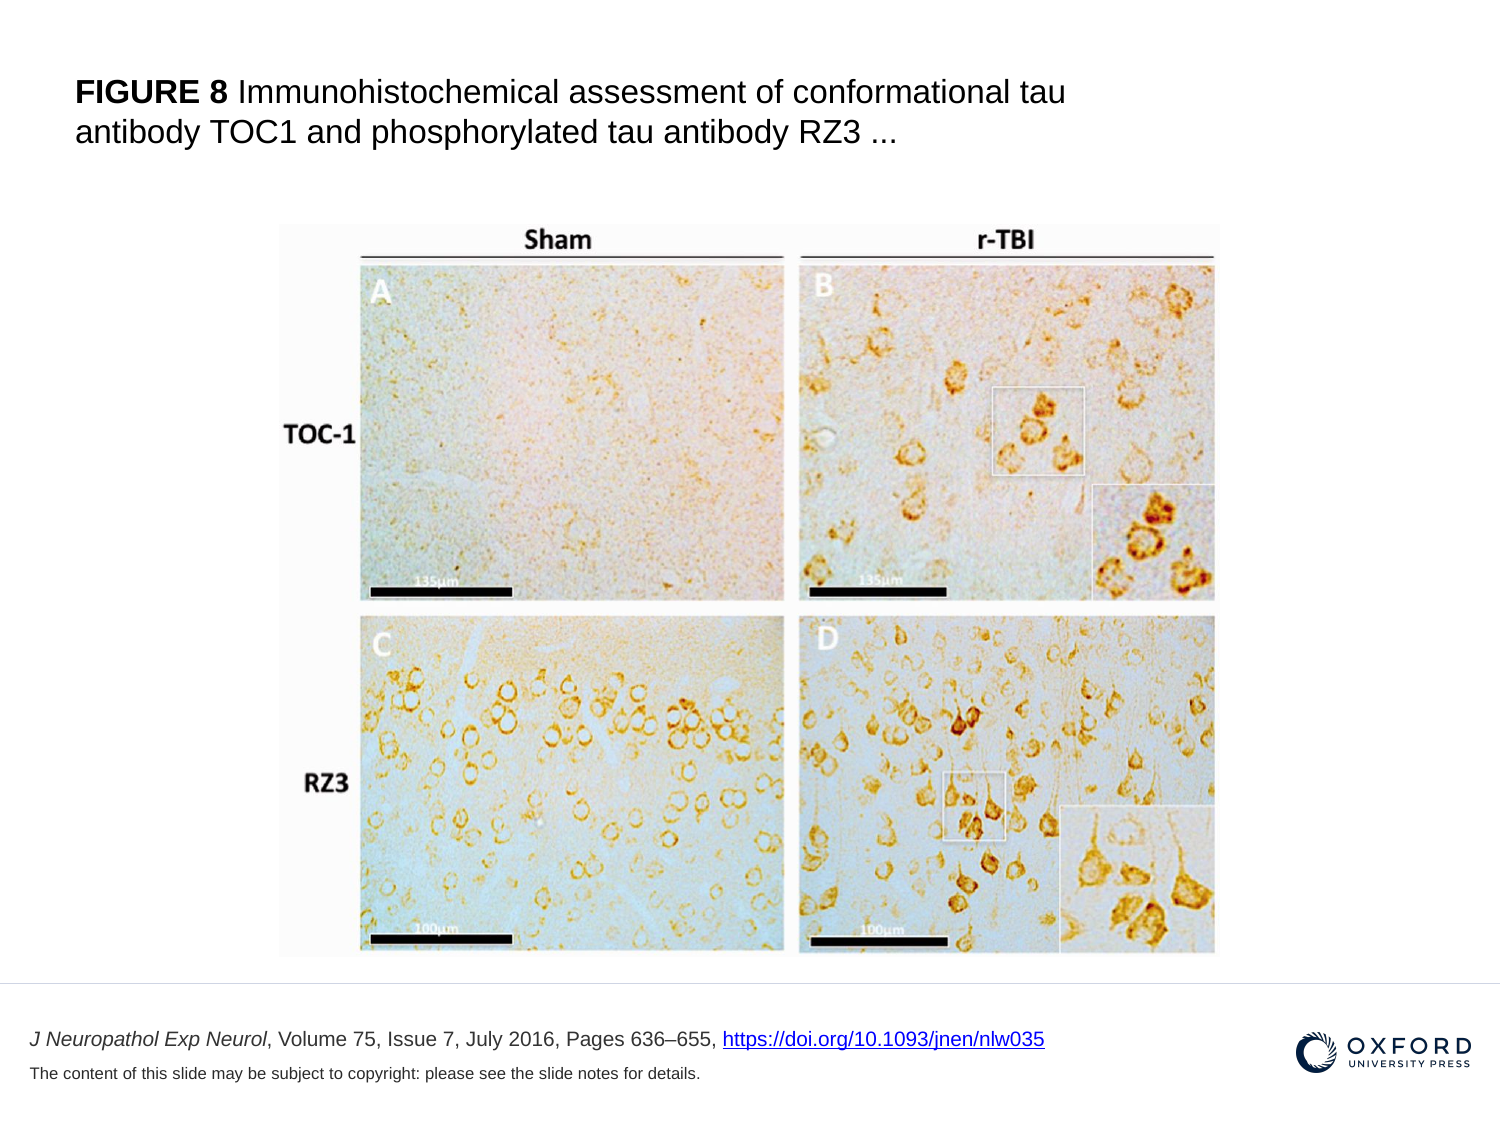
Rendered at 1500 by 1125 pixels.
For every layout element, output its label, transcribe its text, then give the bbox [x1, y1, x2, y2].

picture [279, 224, 1220, 957]
picture [1296, 1032, 1471, 1073]
title FIGURE 8 Immunohistochemical assessment of conformational tau antibody TOC1 and phosphorylated tau antibody RZ3 ... [75, 69, 1078, 171]
footer J Neuropathol Exp Neurol, Volume 75, Issue 7, July 2016, Pages 636–655, https://doi.org/10.1093/jnen/nlw035 The content of this slide may be subject to copyright: please see the slide notes for details. [0, 983, 1260, 1125]
